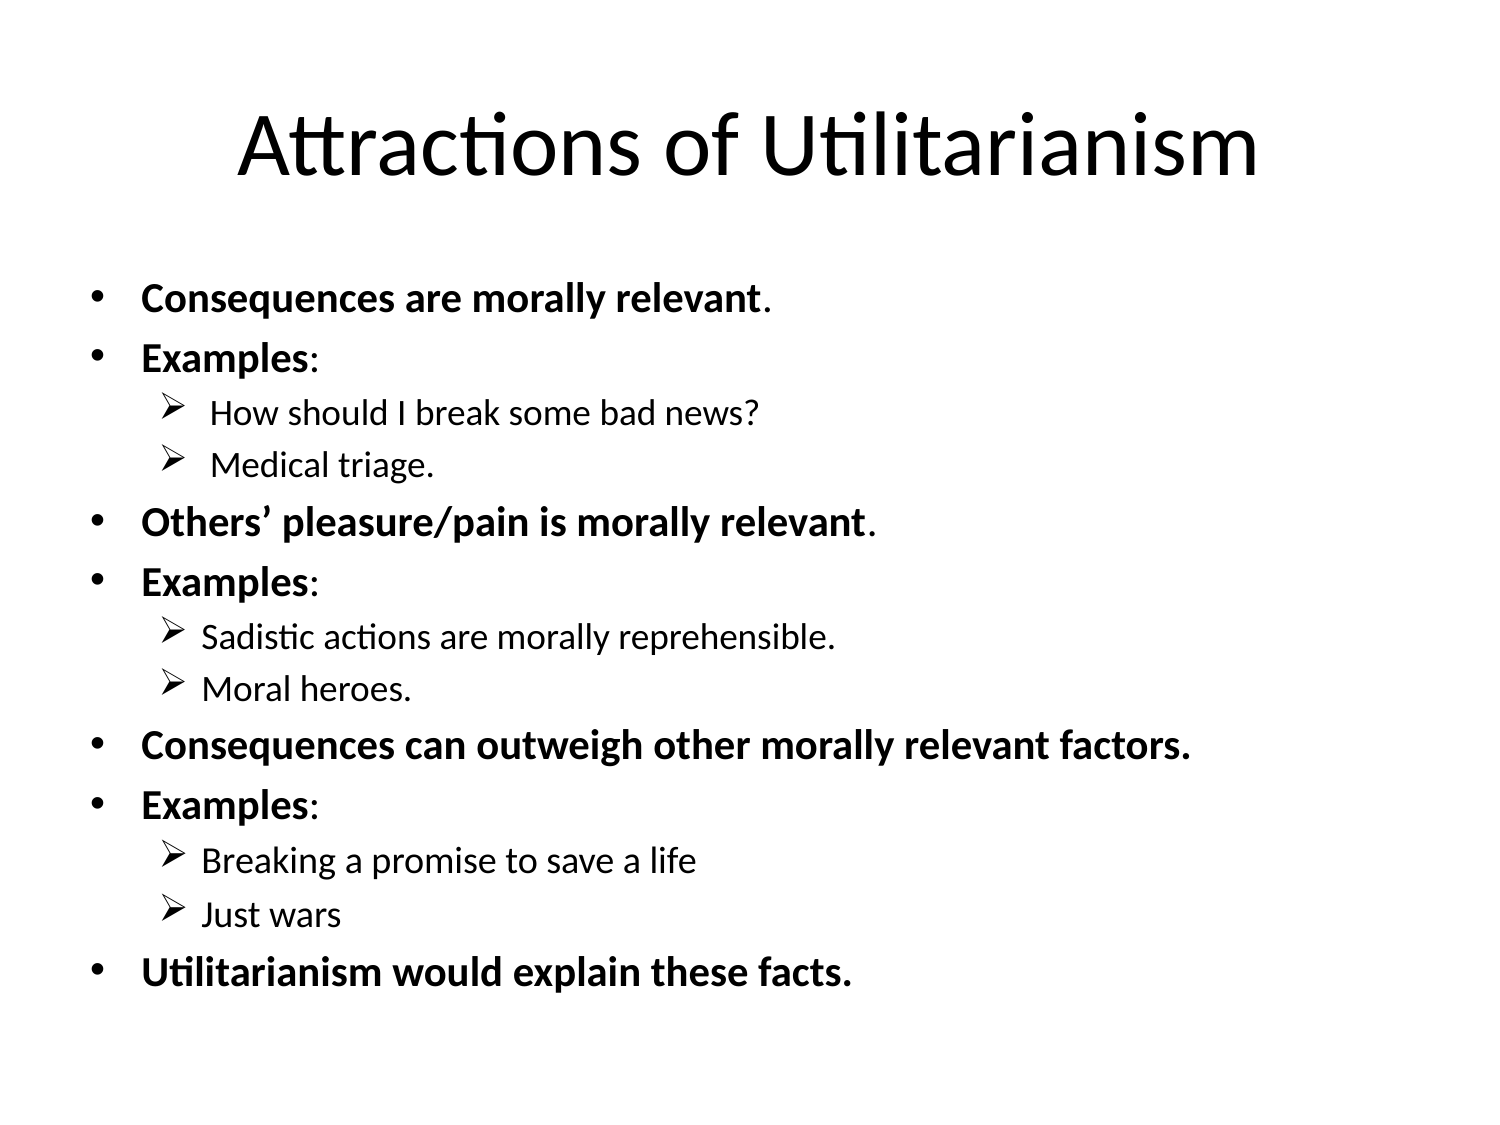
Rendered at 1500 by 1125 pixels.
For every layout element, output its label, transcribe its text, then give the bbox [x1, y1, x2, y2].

list Consequences are morally relevant. Examples: How should I break some bad news? Medical triage. Others’ pleasure/pain is morally relevant. Examples: Sadistic actions are morally reprehensible. Moral heroes. Consequences can outweigh other morally relevant factors. Examples: Breaking a promise to save a life Just wars Utilitarianism would explain these facts. [75, 262, 1425, 1005]
title Attractions of Utilitarianism [75, 45, 1425, 233]
